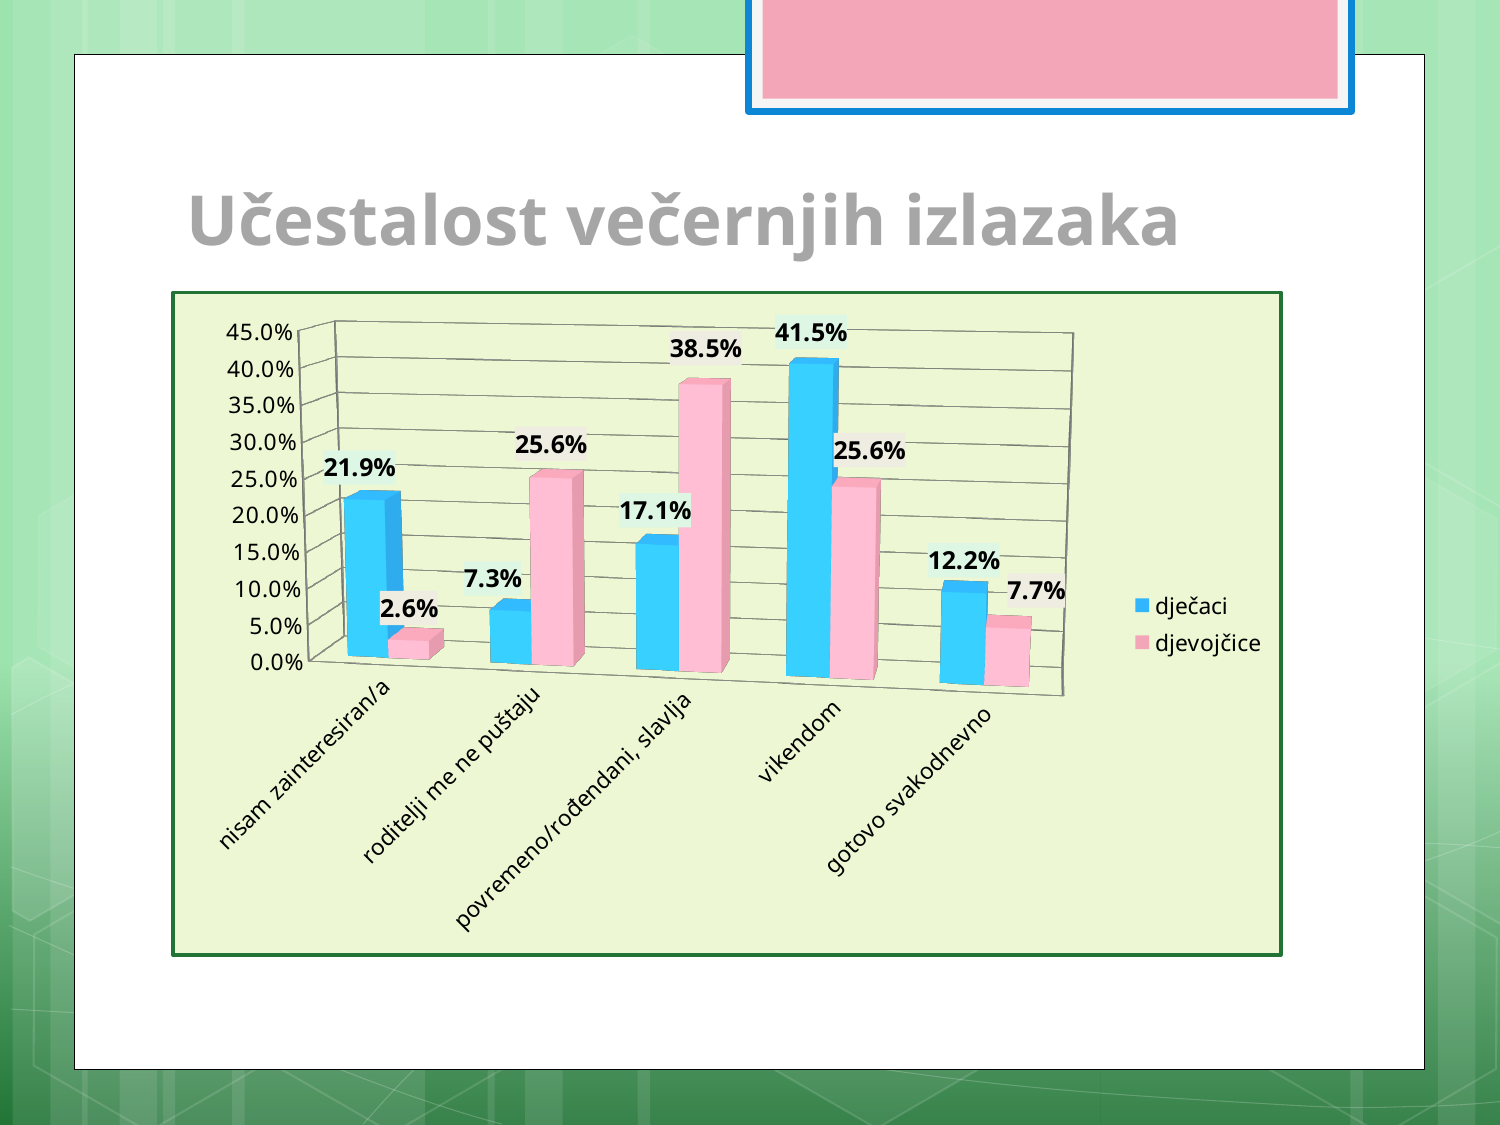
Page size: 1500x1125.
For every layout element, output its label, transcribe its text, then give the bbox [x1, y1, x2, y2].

chart [170, 290, 1284, 957]
title Učestalost večernjih izlazaka [171, 168, 1324, 268]
